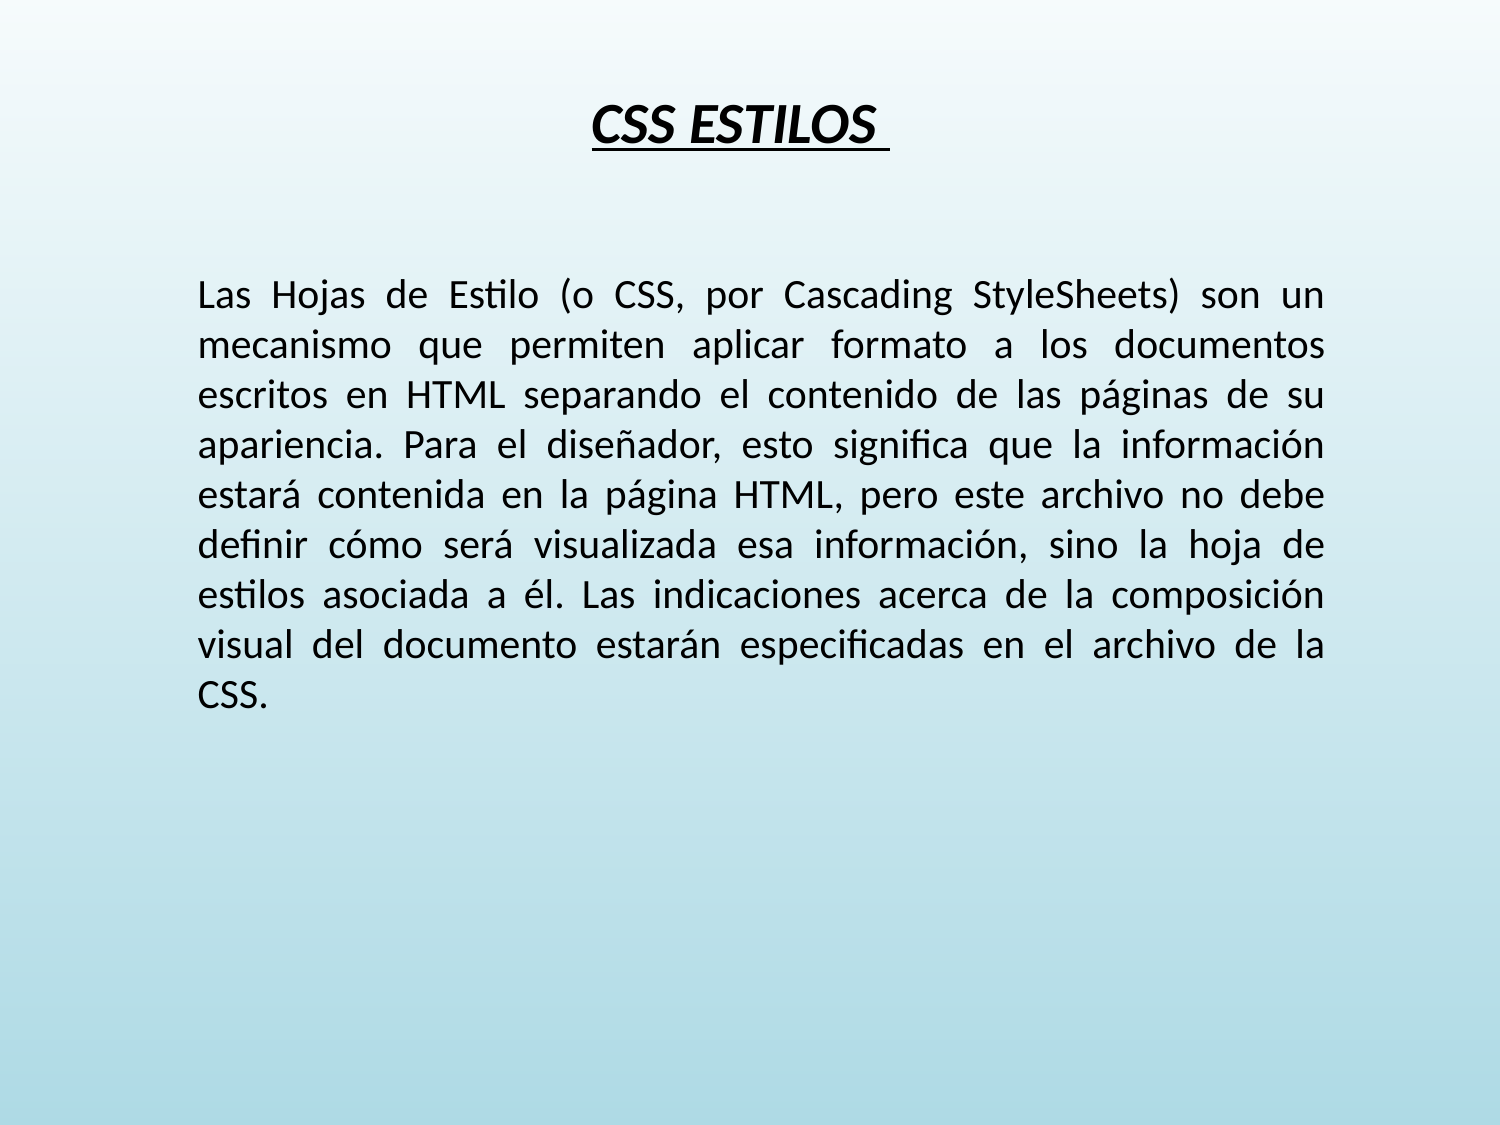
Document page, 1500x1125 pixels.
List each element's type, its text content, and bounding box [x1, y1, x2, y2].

text_box CSS ESTILOS [576, 78, 905, 163]
text_box Las Hojas de Estilo (o CSS, por Cascading StyleSheets) son un mecanismo que permiten aplicar formato a los documentos escritos en HTML separando el contenido de las páginas de su apariencia. Para el diseñador, esto significa que la información estará contenida en la página HTML, pero este archivo no debe definir cómo será visualizada esa información, sino la hoja de estilos asociada a él. Las indicaciones acerca de la composición visual del documento estarán especificadas en el archivo de la CSS. [182, 259, 1341, 725]
